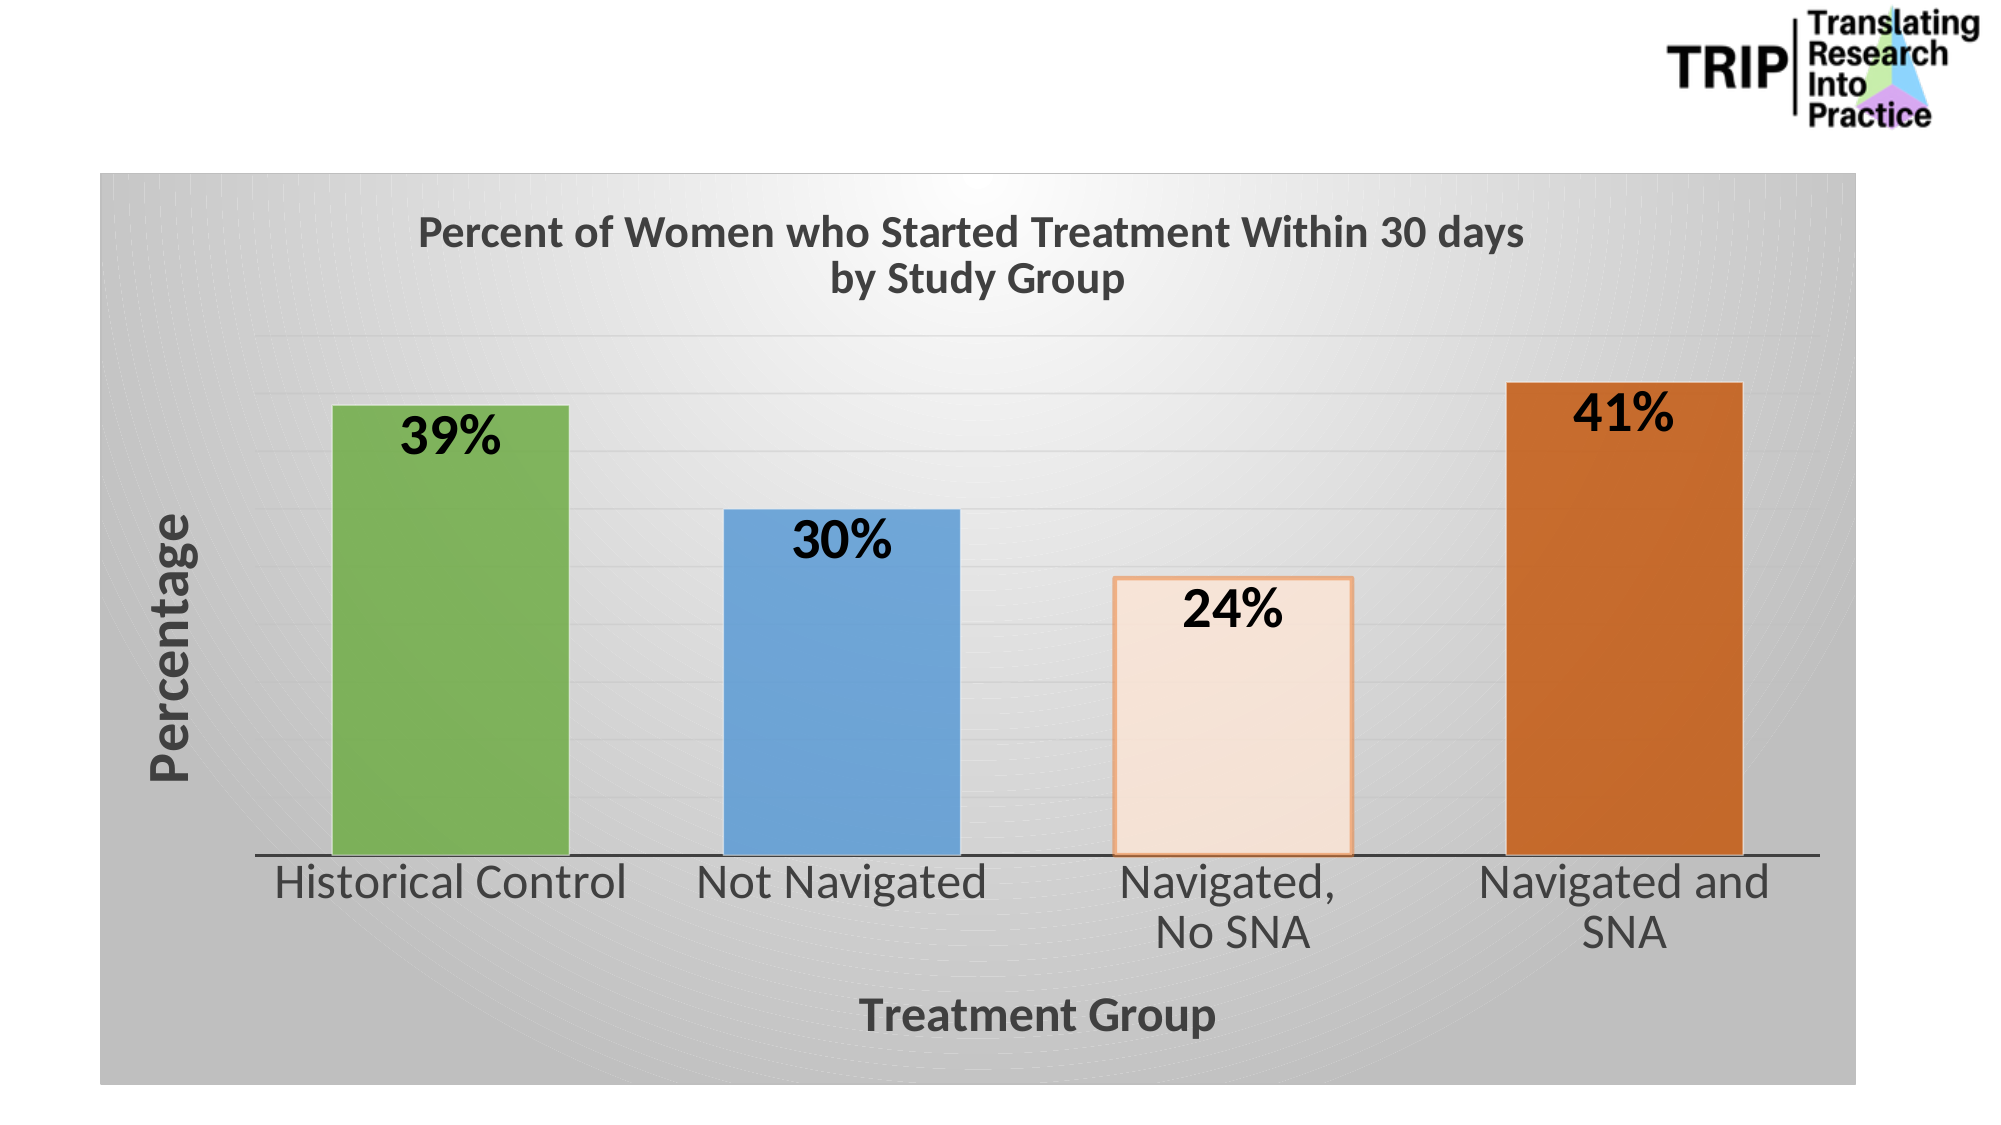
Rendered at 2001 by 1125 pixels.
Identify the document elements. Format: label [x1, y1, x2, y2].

chart [99, 172, 1857, 1085]
picture [1662, 0, 1984, 138]
